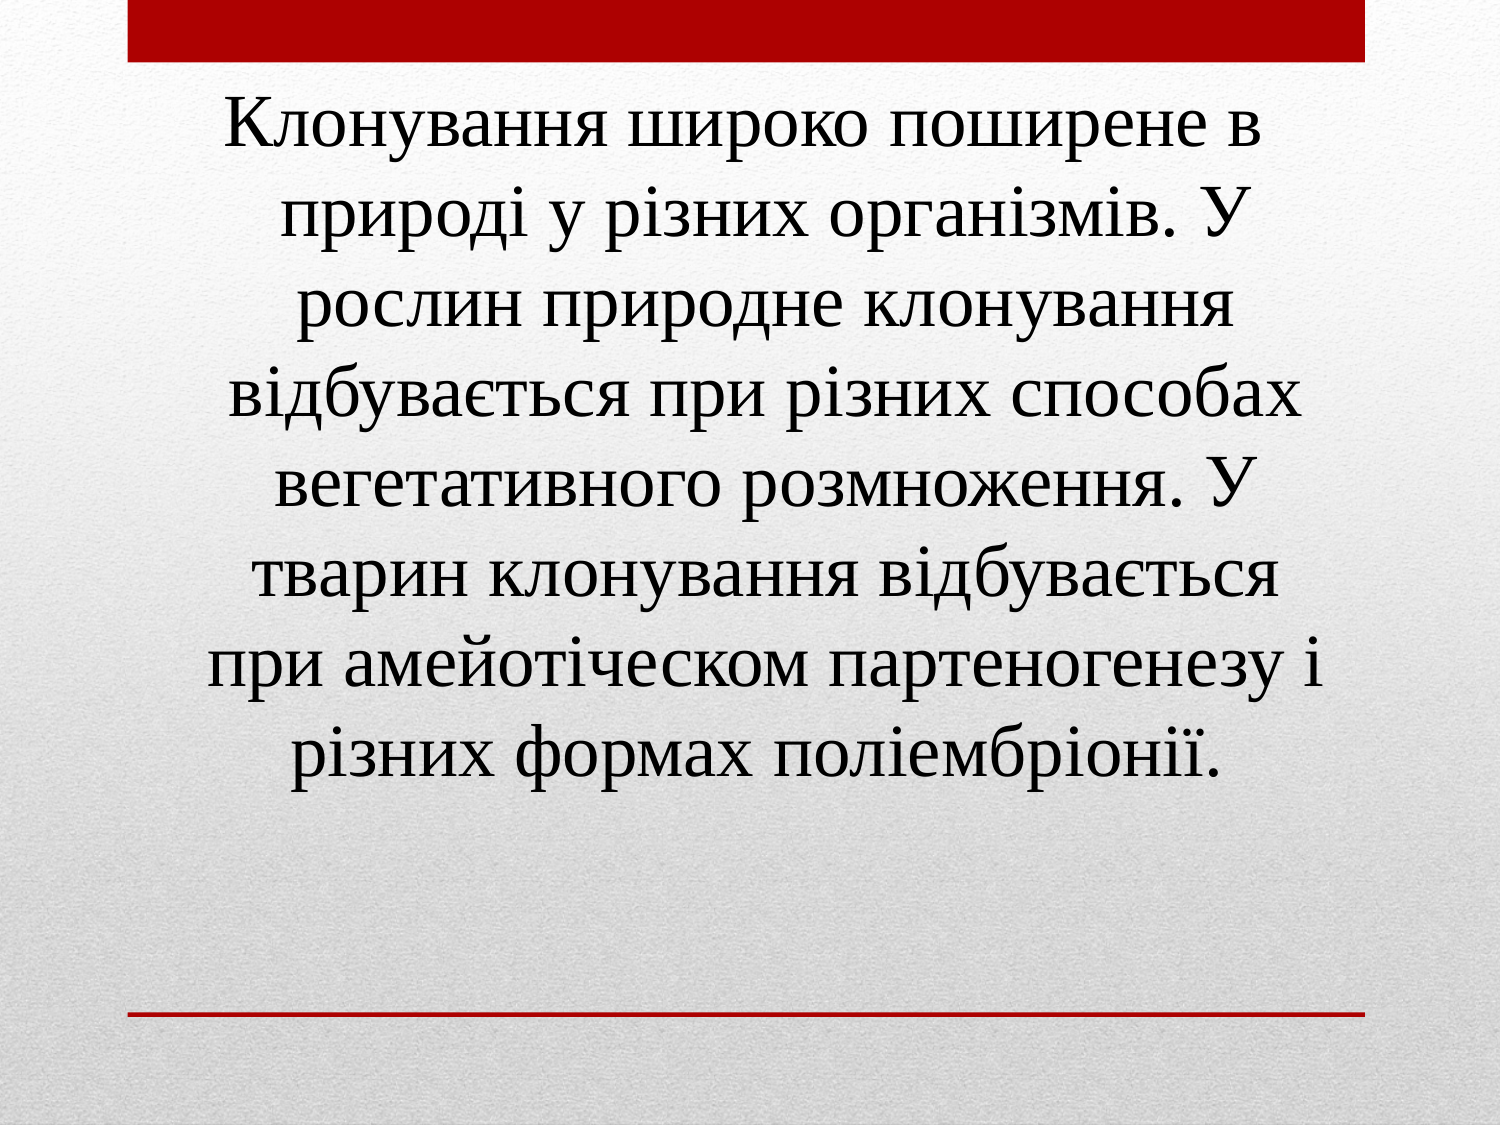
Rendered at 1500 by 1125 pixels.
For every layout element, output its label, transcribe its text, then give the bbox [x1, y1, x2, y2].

list Клонування широко поширене в природі у різних організмів. У рослин природне клонування відбувається при різних способах вегетативного розмноження. У тварин клонування відбувається при амейотіческом партеногенезу і різних формах поліембріонії. [125, 112, 1363, 750]
